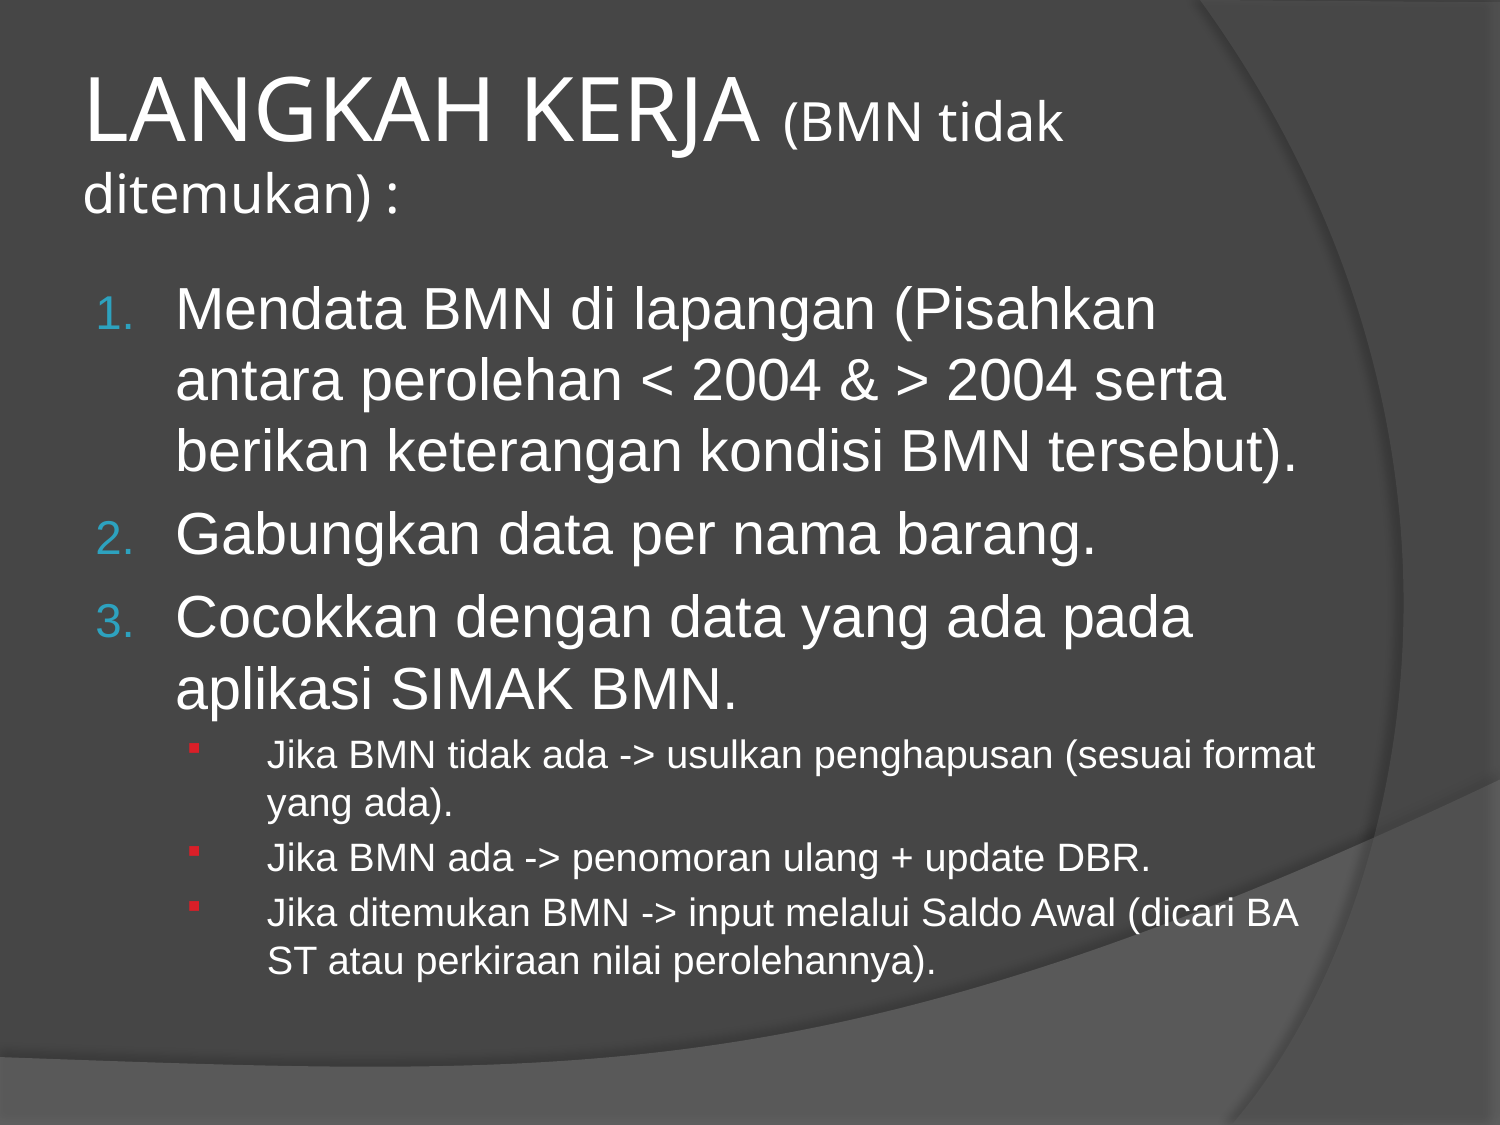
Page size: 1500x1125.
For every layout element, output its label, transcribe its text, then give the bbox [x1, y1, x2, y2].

title LANGKAH KERJA (BMN tidak ditemukan) : [75, 45, 1300, 233]
list Mendata BMN di lapangan (Pisahkan antara perolehan < 2004 & > 2004 serta berikan keterangan kondisi BMN tersebut). Gabungkan data per nama barang. Cocokkan dengan data yang ada pada aplikasi SIMAK BMN. Jika BMN tidak ada -> usulkan penghapusan (sesuai format yang ada). Jika BMN ada -> penomoran ulang + update DBR. Jika ditemukan BMN -> input melalui Saldo Awal (dicari BA ST atau perkiraan nilai perolehannya). [75, 262, 1338, 1038]
